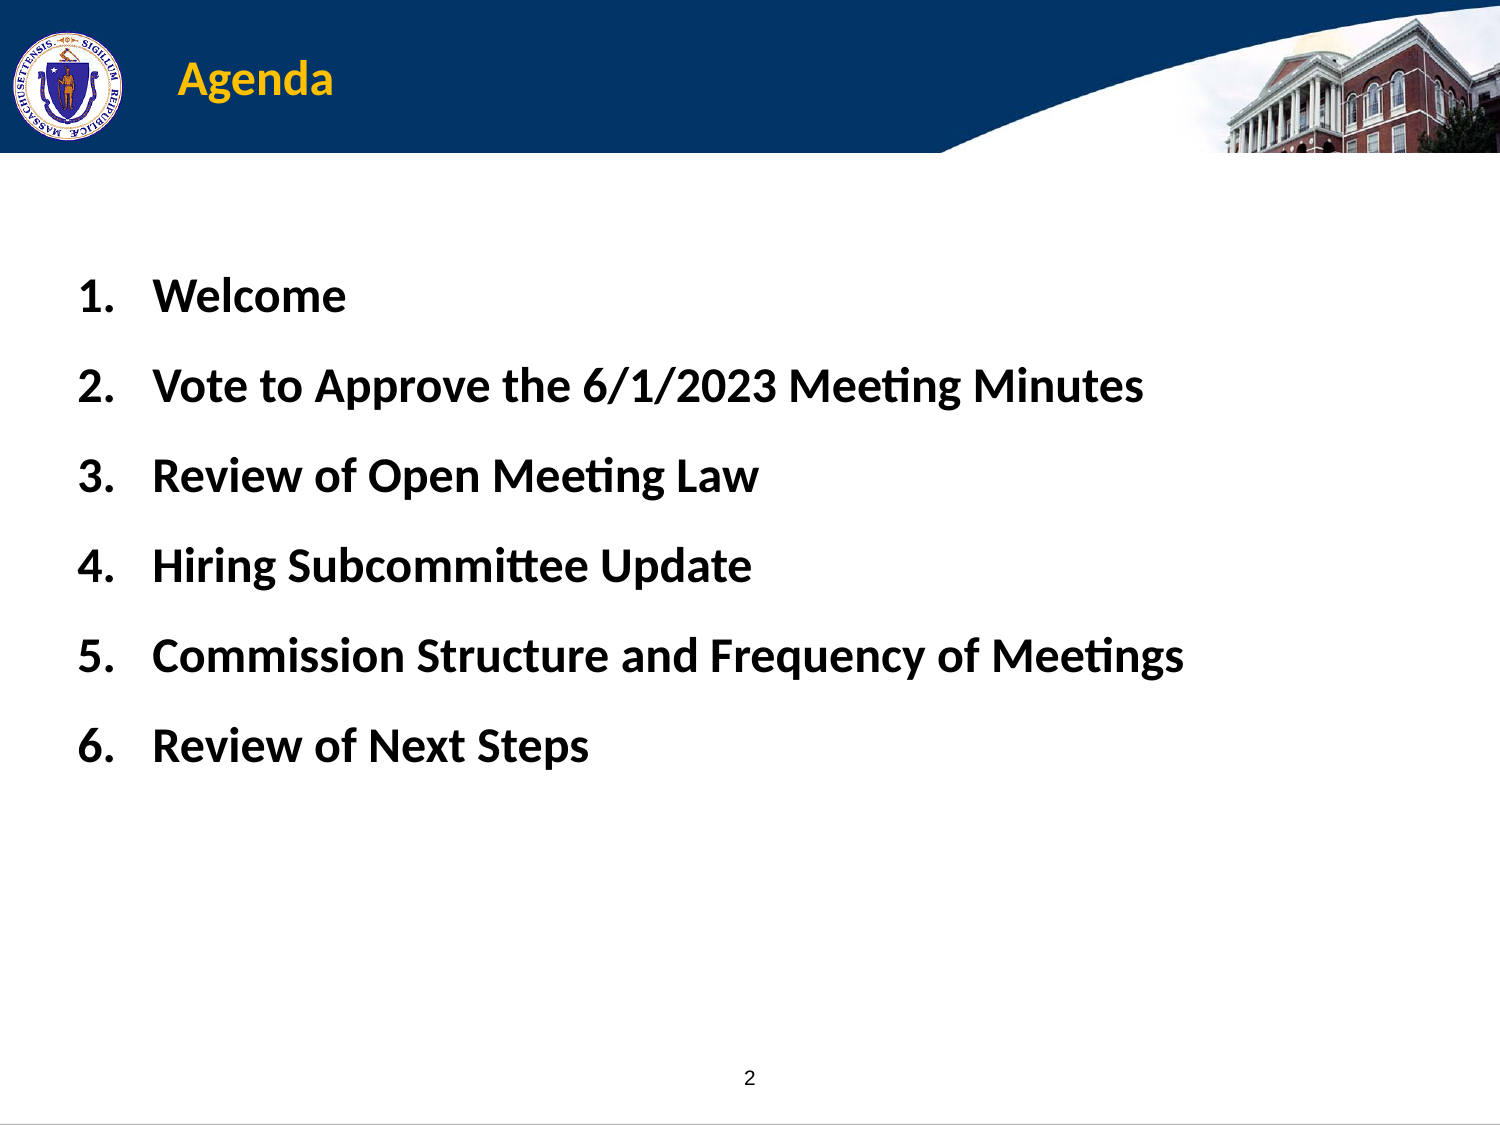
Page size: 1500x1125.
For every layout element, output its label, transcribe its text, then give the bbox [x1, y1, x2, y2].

text_box Agenda [162, 12, 1050, 138]
text_box Welcome Vote to Approve the 6/1/2023 Meeting Minutes Review of Open Meeting Law Hiring Subcommittee Update Commission Structure and Frequency of Meetings Review of Next Steps [62, 225, 1438, 960]
picture [0, 0, 1500, 153]
